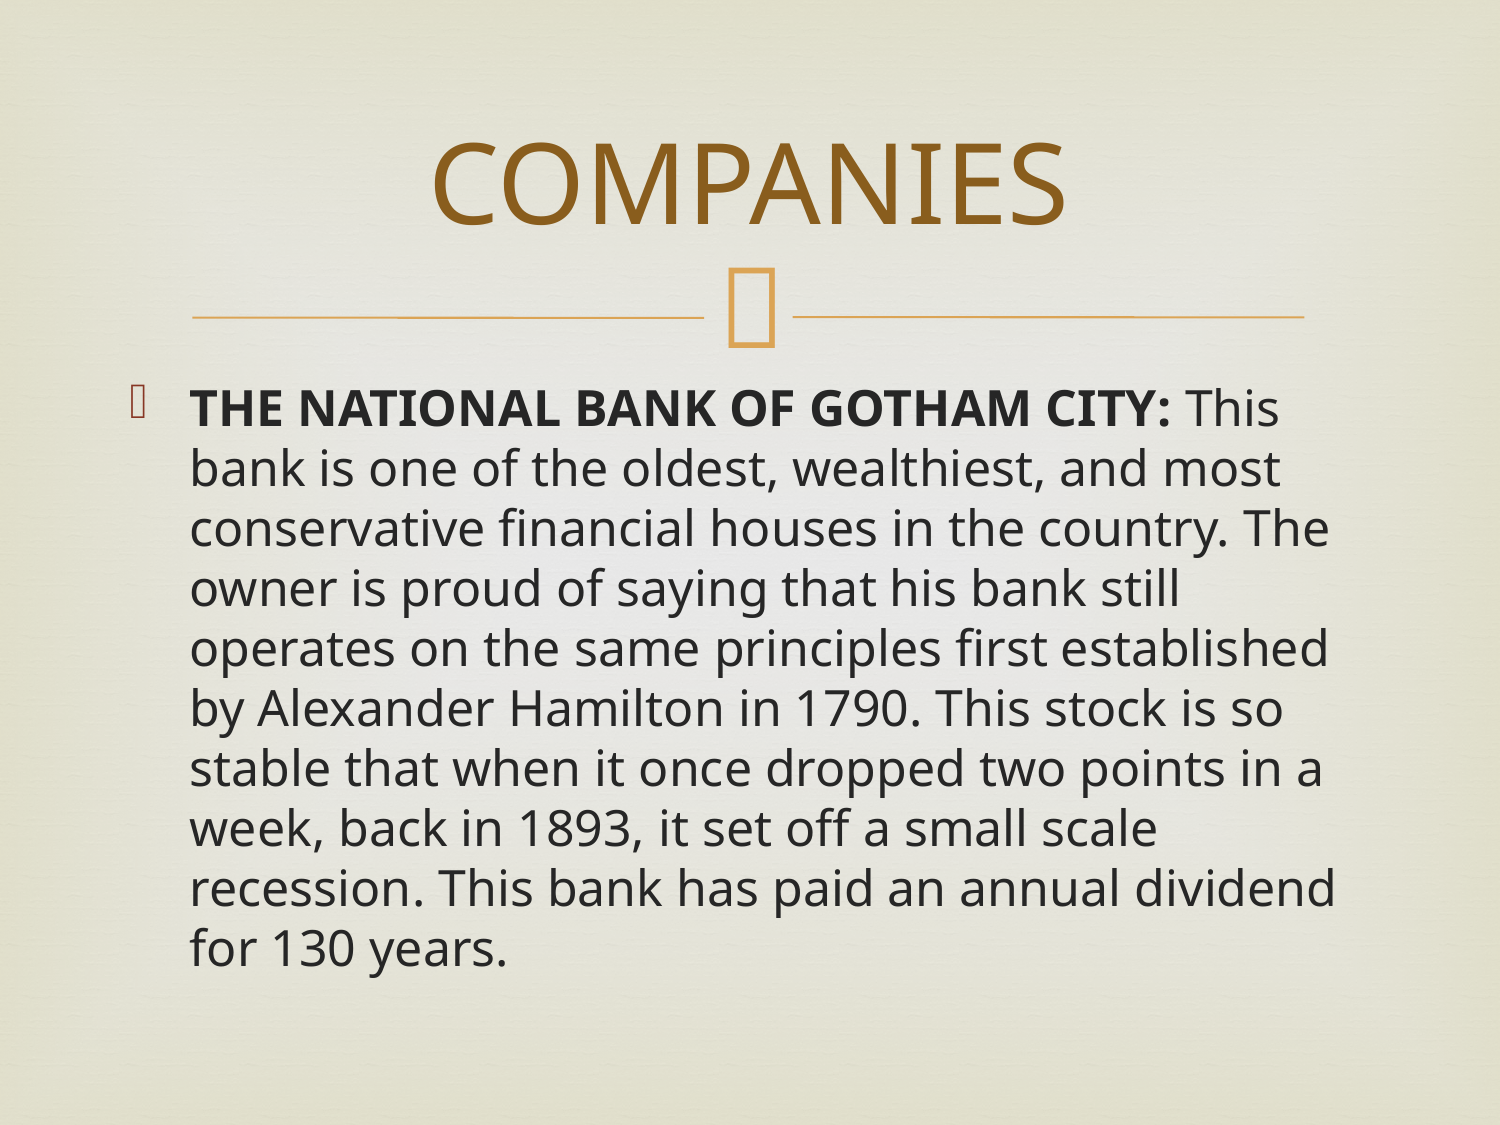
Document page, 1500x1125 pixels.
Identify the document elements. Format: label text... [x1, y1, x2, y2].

title COMPANIES [112, 93, 1386, 267]
list THE NATIONAL BANK OF GOTHAM CITY: This bank is one of the oldest, wealthiest, and most conservative financial houses in the country. The owner is proud of saying that his bank still operates on the same principles first established by Alexander Hamilton in 1790. This stock is so stable that when it once dropped two points in a week, back in 1893, it set off a small scale recession. This bank has paid an annual dividend for 130 years. [114, 368, 1386, 1005]
